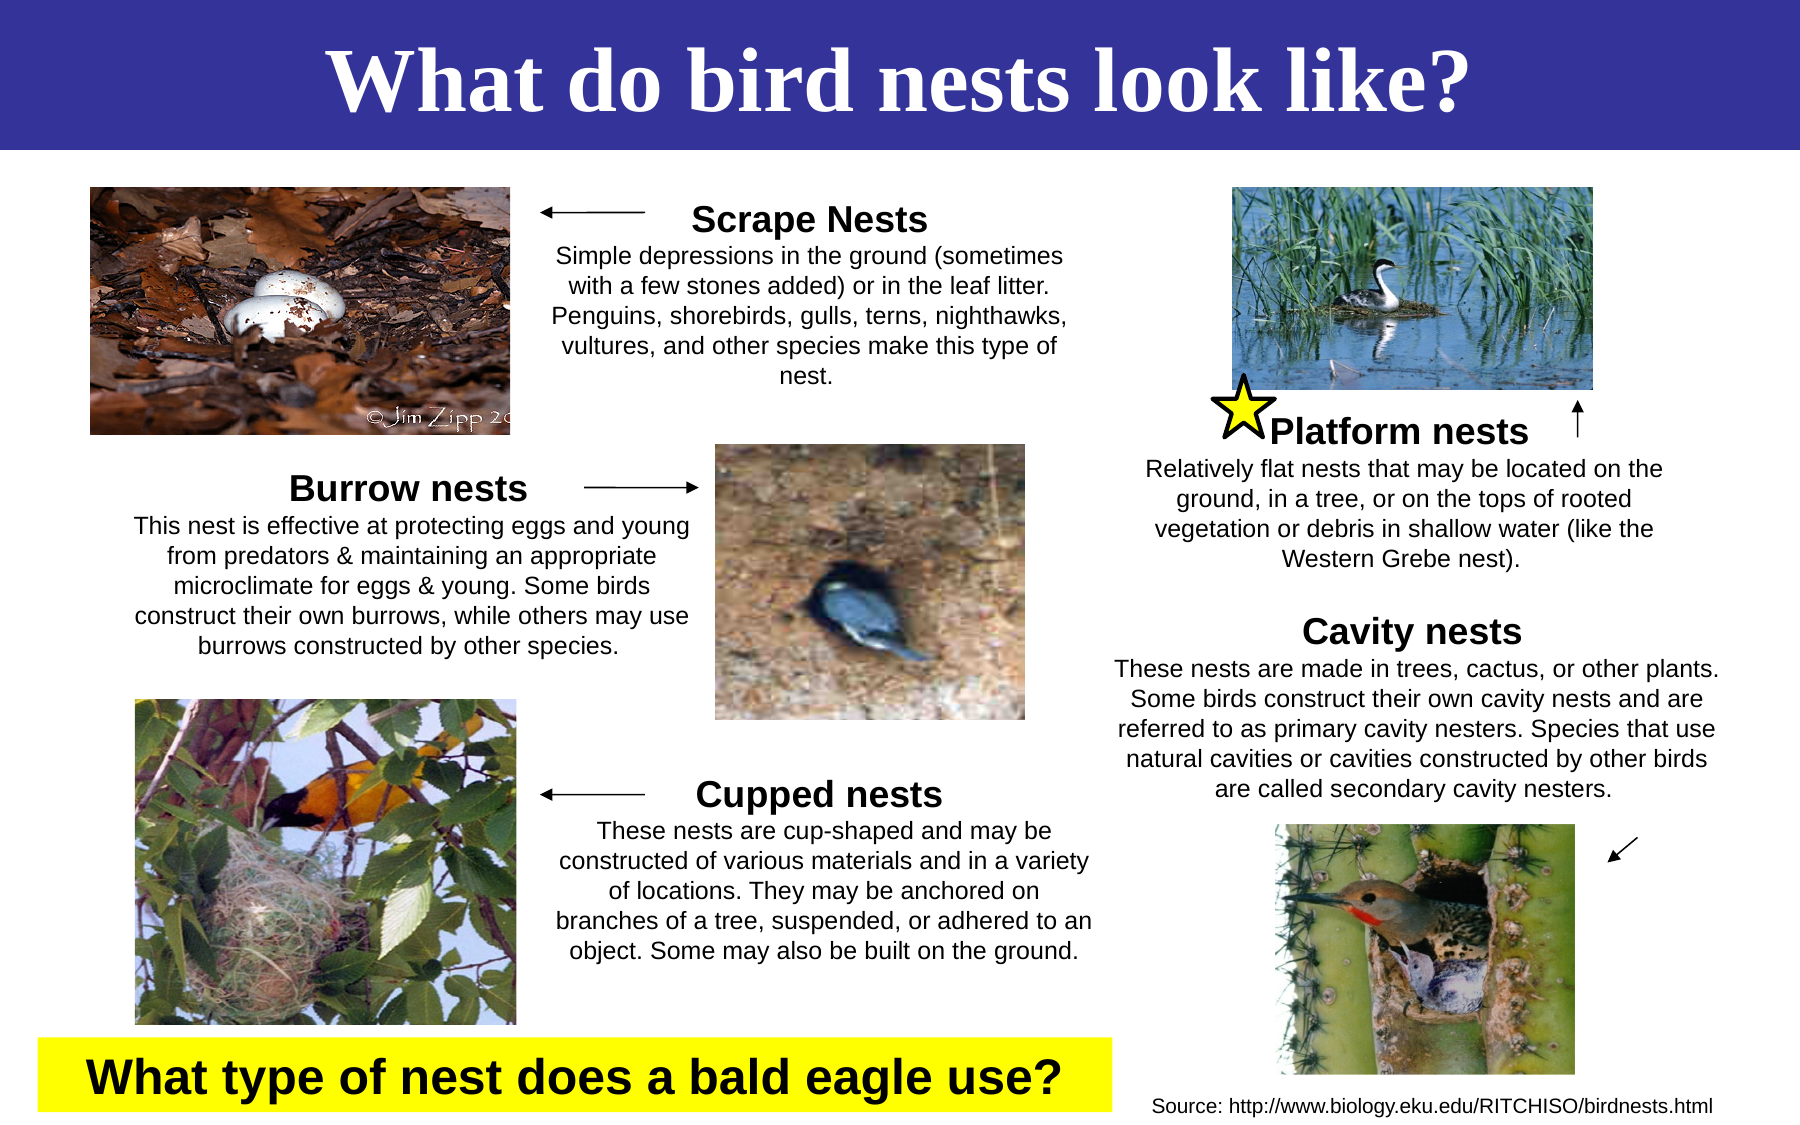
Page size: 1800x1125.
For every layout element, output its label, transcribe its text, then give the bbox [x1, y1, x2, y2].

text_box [1097, 599, 1738, 1076]
text_box Source: http://www.biology.eku.edu/RITCHISO/birdnests.html [1064, 1084, 1800, 1125]
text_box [134, 699, 1092, 1026]
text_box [109, 444, 1026, 720]
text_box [1112, 187, 1698, 581]
title What do bird nests look like? [0, 0, 1800, 151]
text_box What type of nest does a bald eagle use? [37, 1037, 1113, 1113]
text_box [89, 187, 1096, 438]
